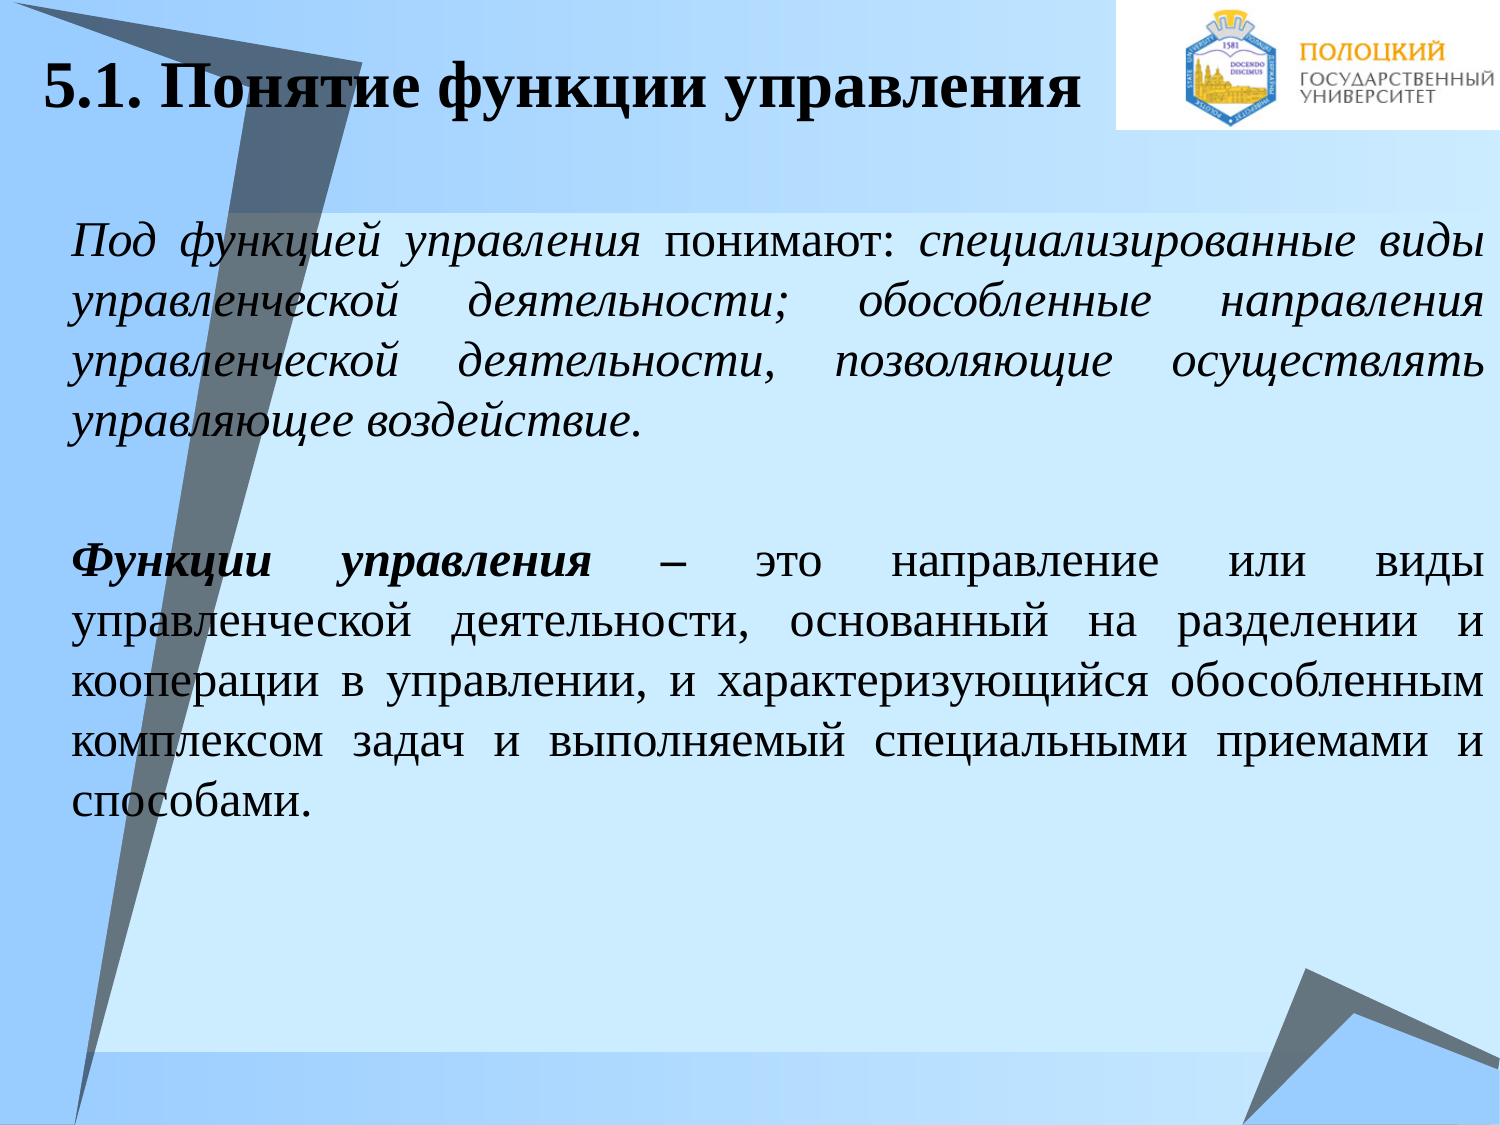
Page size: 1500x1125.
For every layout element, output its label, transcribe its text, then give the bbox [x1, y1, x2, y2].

list Под функцией управления понимают: специализированные виды управленческой деятельности; обособленные направления управленческой деятельности, позволяющие осуществлять управляющее воздействие. Функции управления – это направление или виды управленческой деятельности, основанный на разделении и кооперации в управлении, и характеризующийся обособленным комплексом задач и выполняемый специальными приемами и способами. [0, 128, 1500, 1125]
picture [1115, 0, 1500, 131]
title 5.1. Понятие функции управления [0, 0, 1113, 128]
